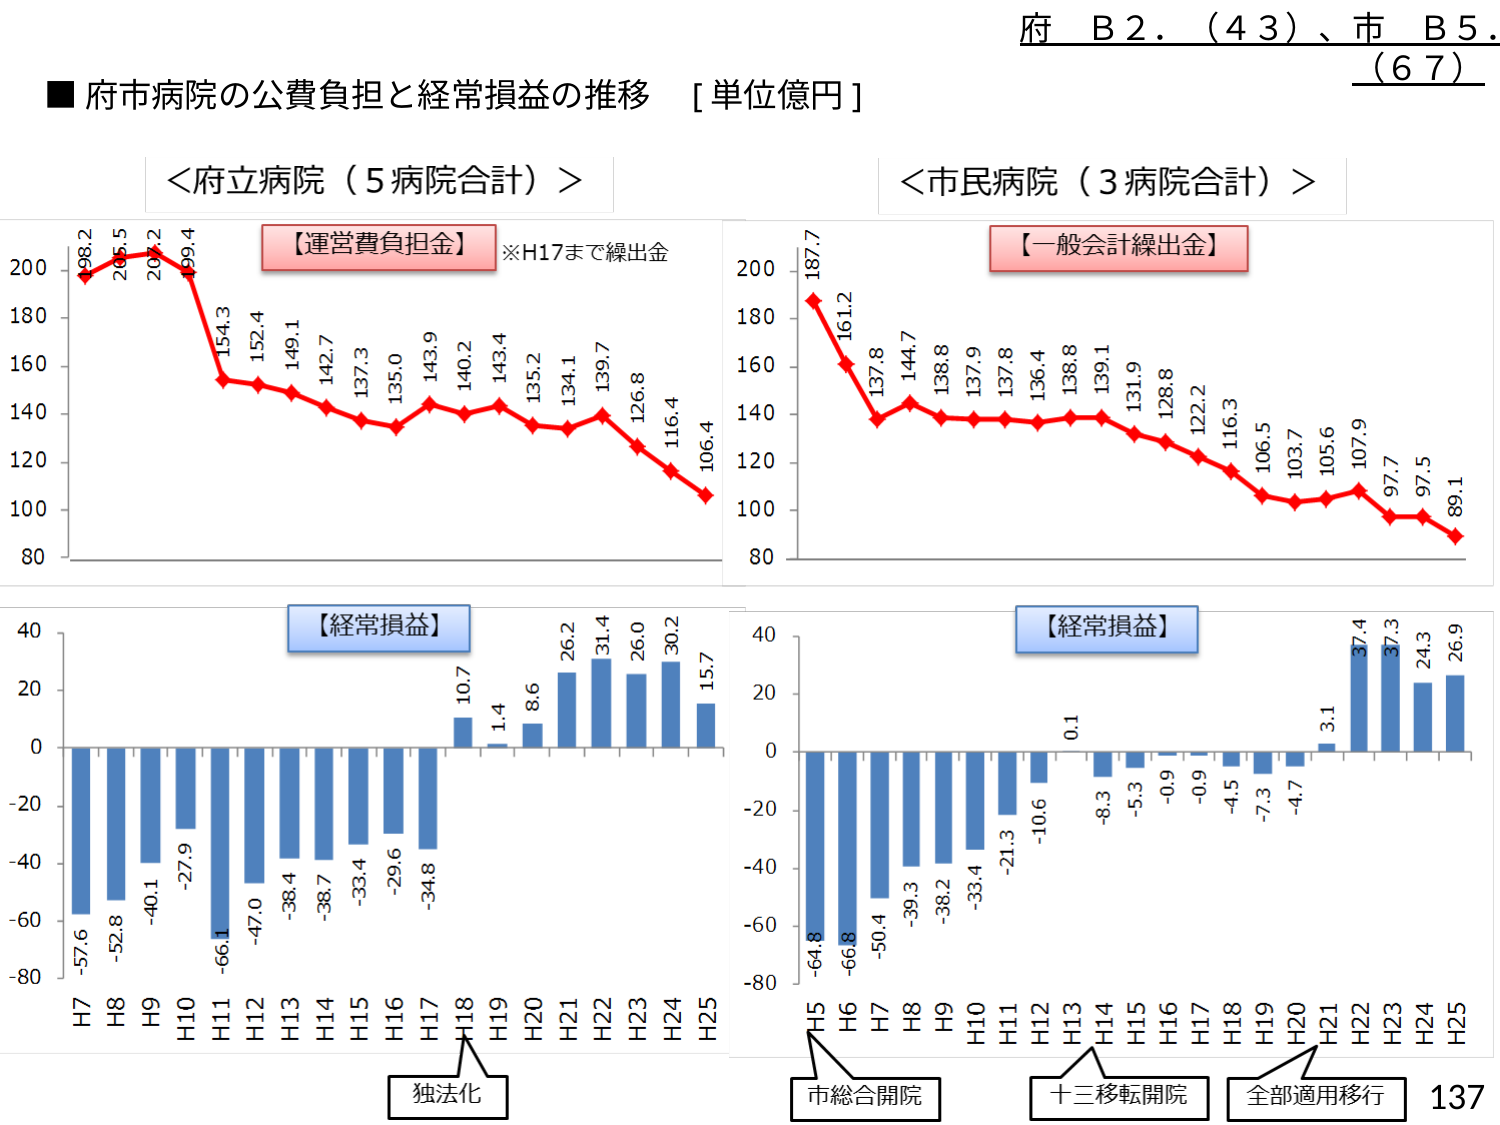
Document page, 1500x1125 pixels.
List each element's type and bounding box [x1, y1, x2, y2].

text_box [29, 66, 963, 121]
text_box [986, 0, 1500, 95]
picture [0, 154, 1500, 1125]
